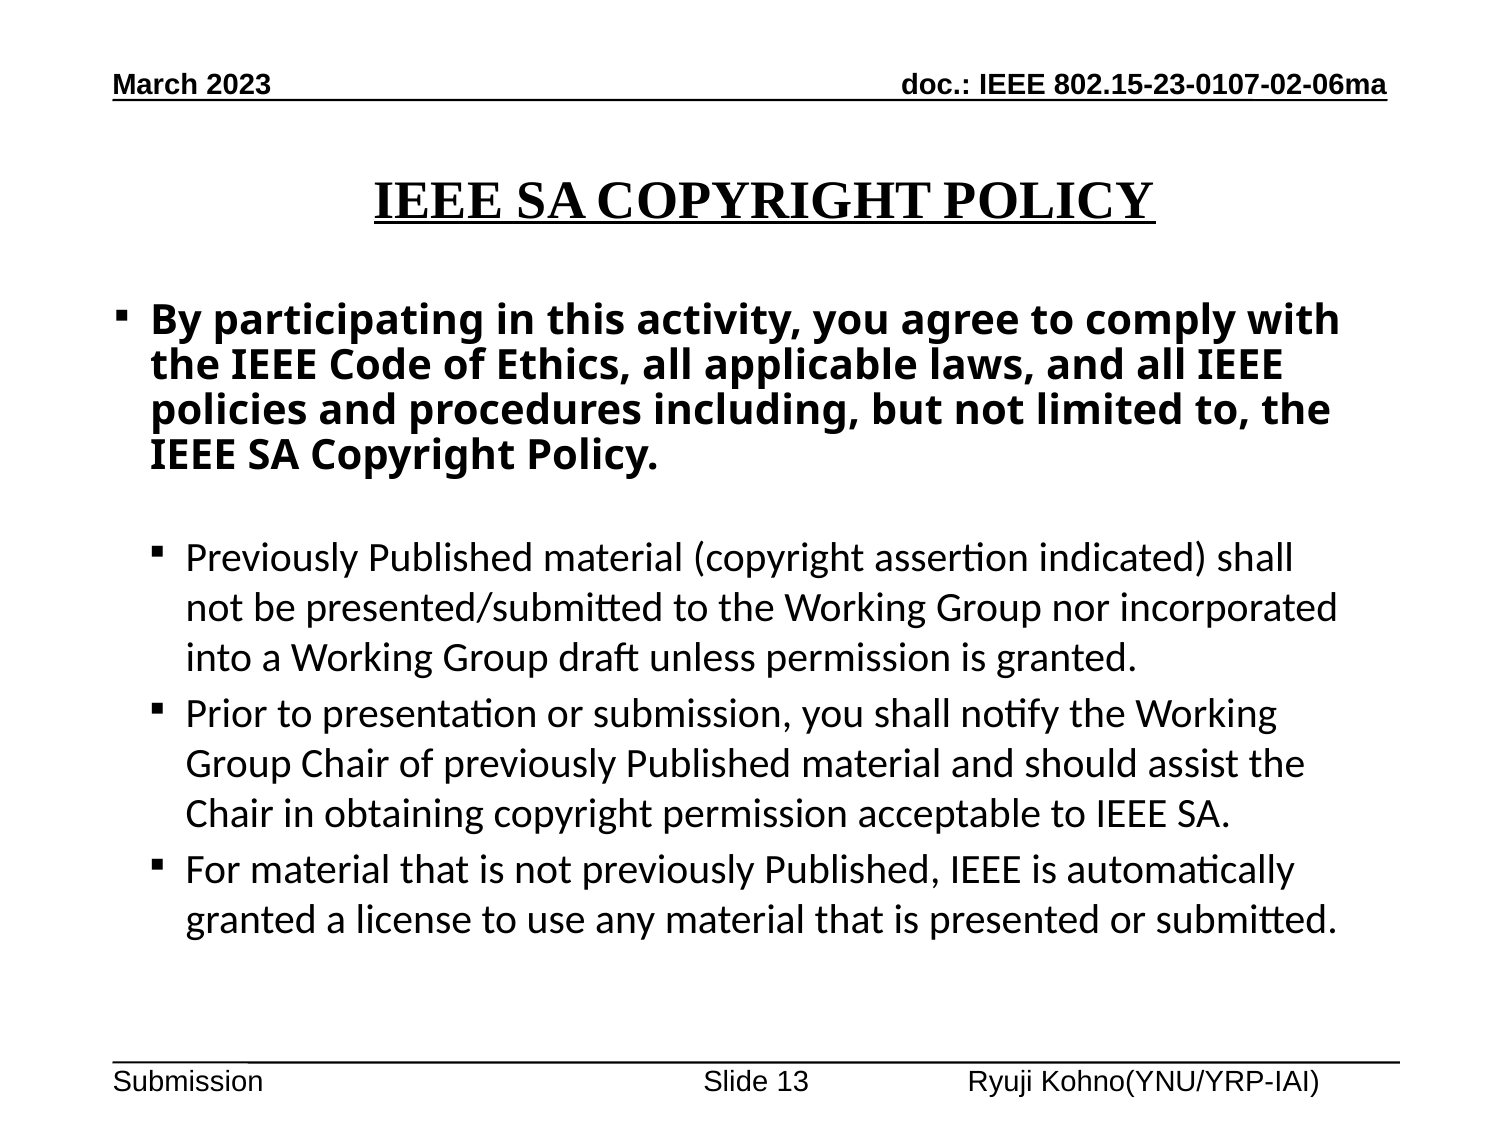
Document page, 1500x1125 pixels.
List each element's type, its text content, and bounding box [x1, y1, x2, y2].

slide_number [112, 64, 375, 100]
slide_number Slide 13 [701, 1062, 811, 1098]
text_box IEEE SA Copyright Policy [53, 103, 1477, 290]
text_box By participating in this activity, you agree to comply with the IEEE Code of Ethics, all applicable laws, and all IEEE policies and procedures including, but not limited to, the IEEE SA Copyright Policy. Previously Published material (copyright assertion indicated) shall not be presented/submitted to the Working Group nor incorporated into a Working Group draft unless permission is granted. Prior to presentation or submission, you shall notify the Working Group Chair of previously Published material and should assist the Chair in obtaining copyright permission acceptable to IEEE SA. For material that is not previously Published, IEEE is automatically granted a license to use any material that is presented or submitted. [99, 290, 1373, 1023]
